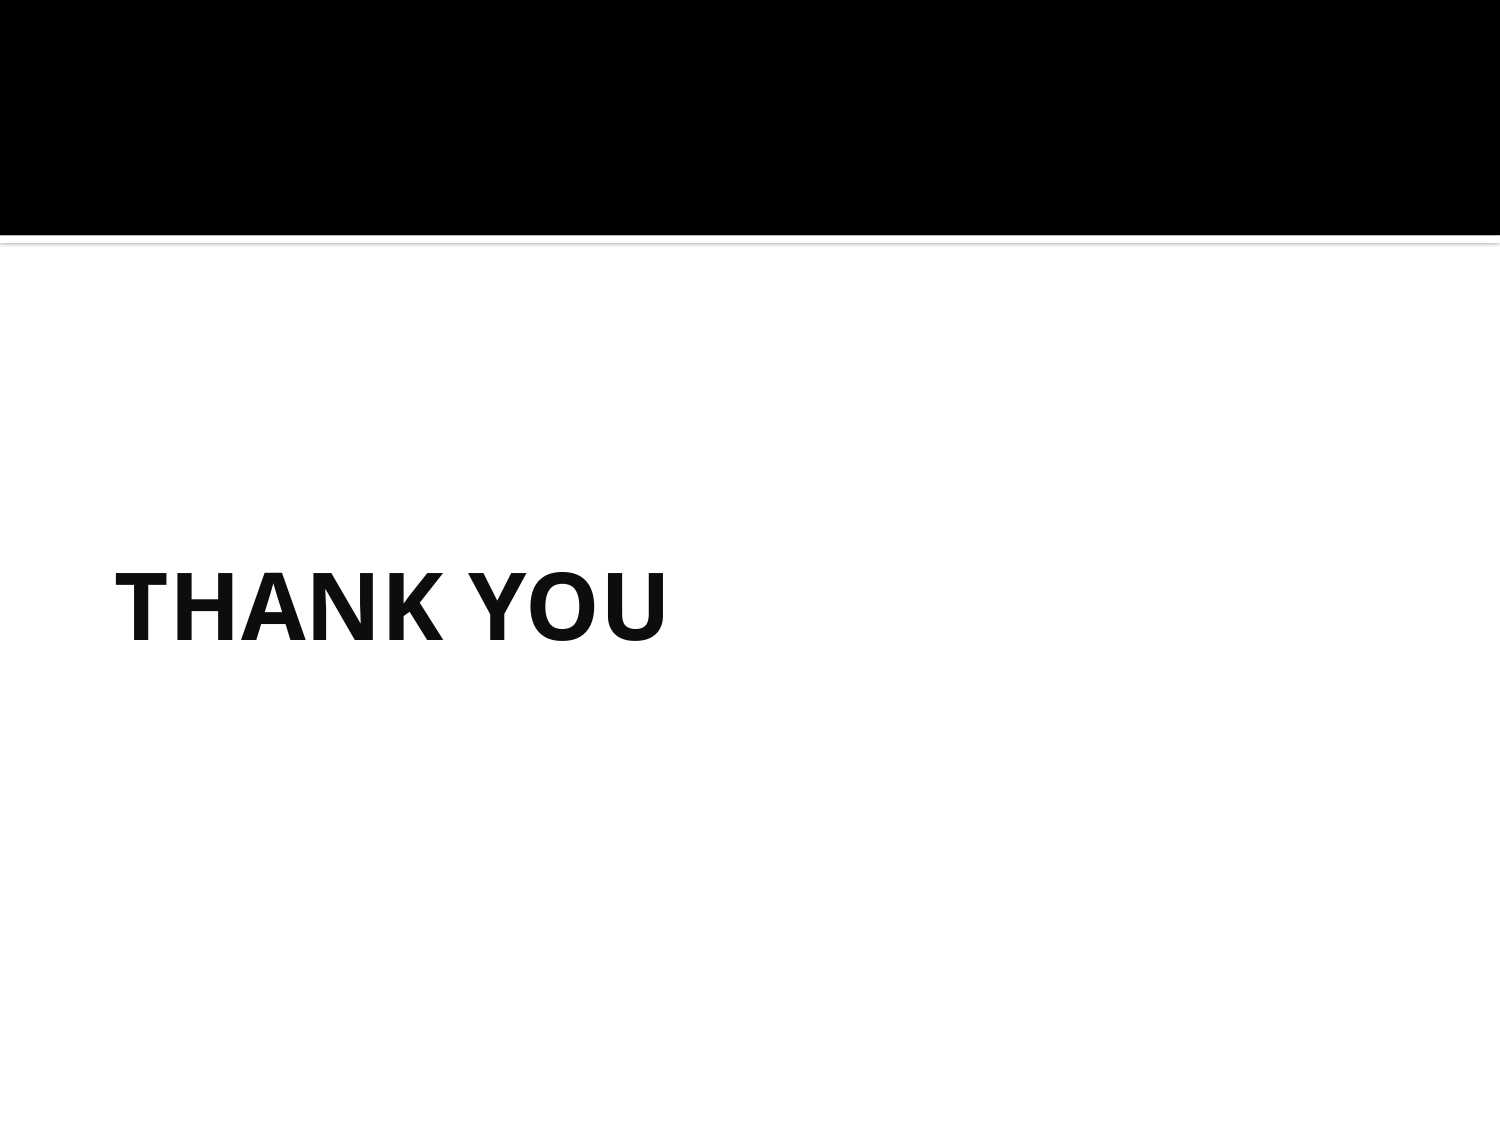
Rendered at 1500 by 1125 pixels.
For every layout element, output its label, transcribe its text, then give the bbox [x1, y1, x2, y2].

title THANK YOU [99, 500, 1450, 706]
